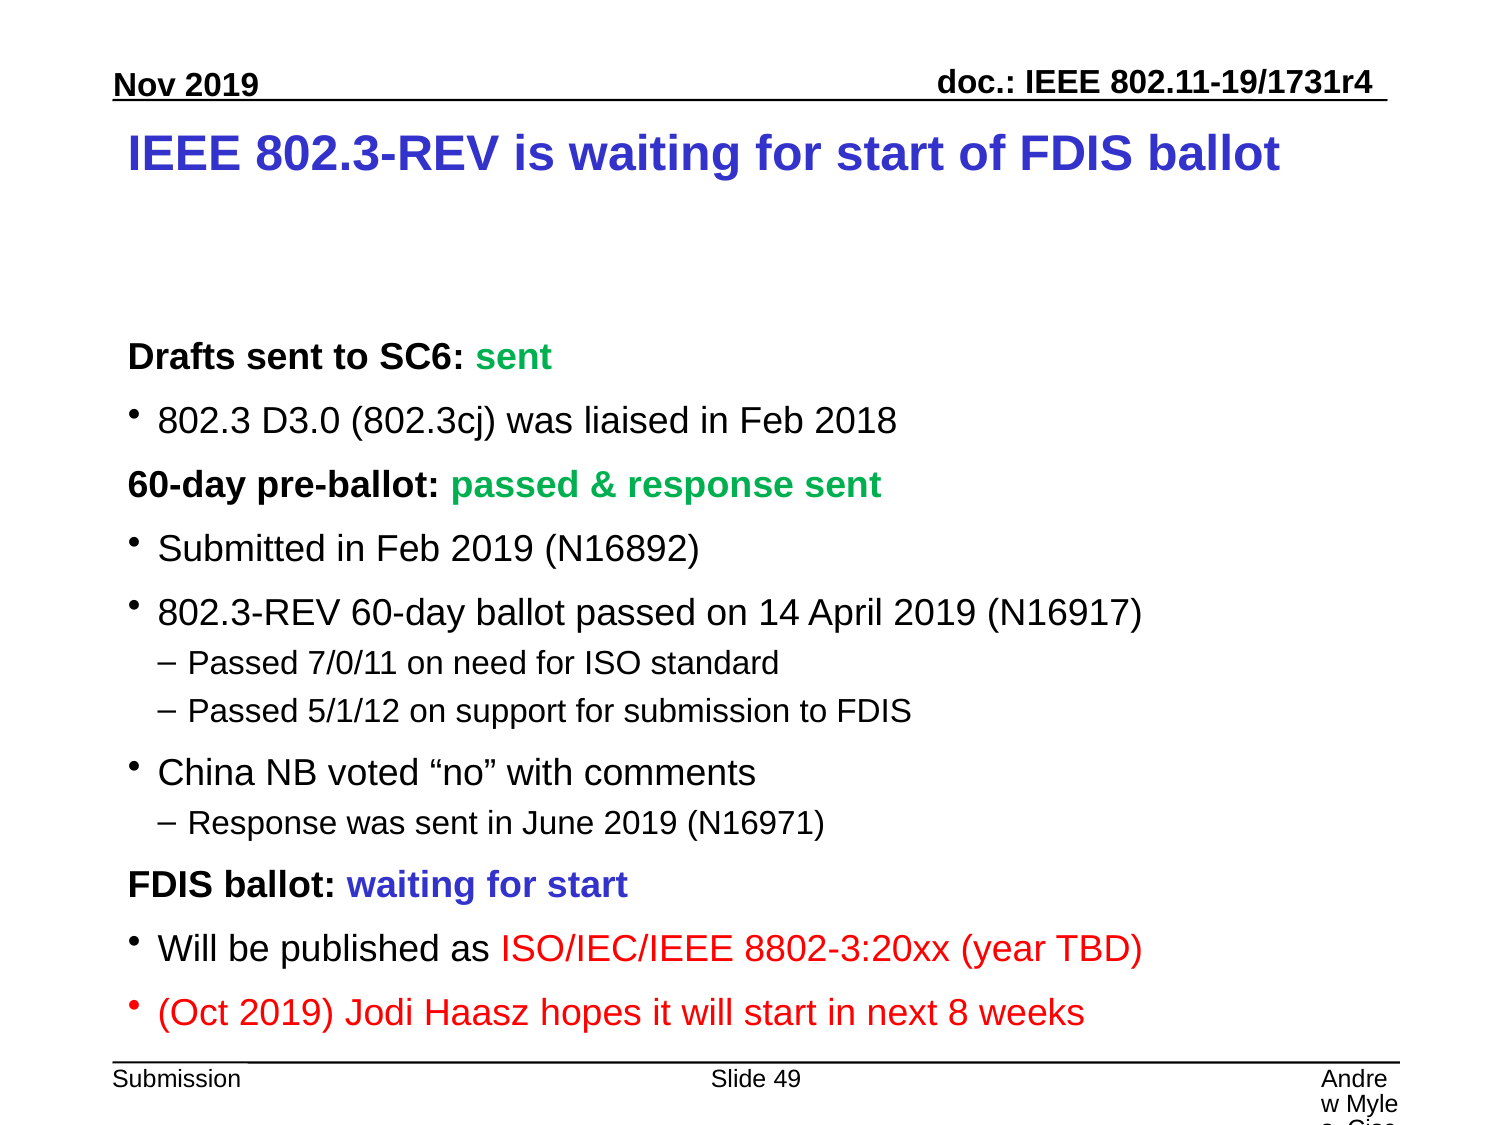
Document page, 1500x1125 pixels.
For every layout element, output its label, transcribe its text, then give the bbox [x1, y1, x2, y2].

list Drafts sent to SC6: sent 802.3 D3.0 (802.3cj) was liaised in Feb 2018 60-day pre-ballot: passed & response sent Submitted in Feb 2019 (N16892) 802.3-REV 60-day ballot passed on 14 April 2019 (N16917) Passed 7/0/11 on need for ISO standard Passed 5/1/12 on support for submission to FDIS China NB voted “no” with comments Response was sent in June 2019 (N16971) FDIS ballot: waiting for start Will be published as ISO/IEC/IEEE 8802-3:20xx (year TBD) (Oct 2019) Jodi Haasz hopes it will start in next 8 weeks [112, 324, 1388, 1000]
footer Andrew Myles, Cisco [1320, 1061, 1402, 1093]
slide_number Slide 49 [709, 1061, 803, 1093]
title IEEE 802.3-REV is waiting for start of FDIS ballot [112, 112, 1388, 288]
